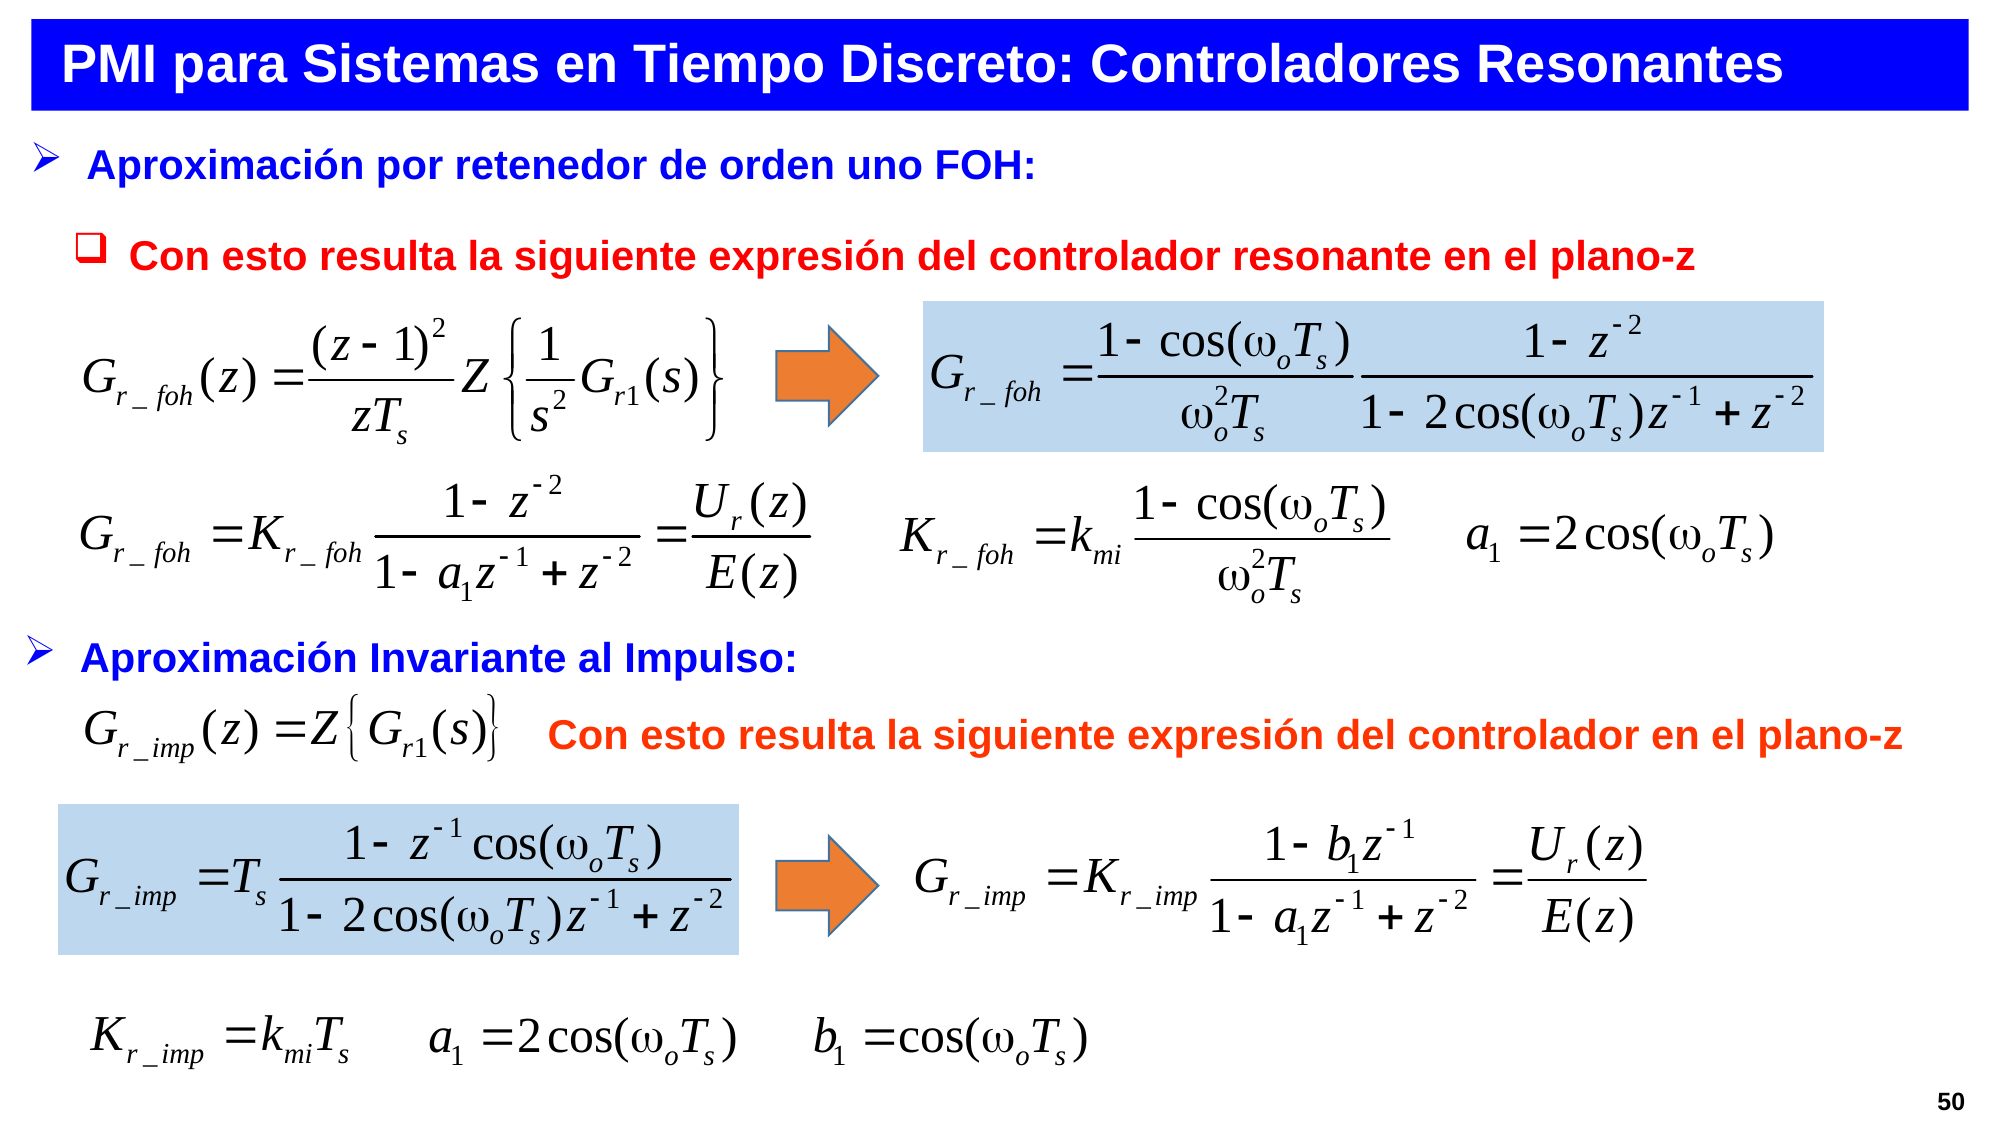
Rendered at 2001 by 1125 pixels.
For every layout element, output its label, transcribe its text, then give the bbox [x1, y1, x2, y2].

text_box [891, 471, 1402, 615]
text_box Con esto resulta la siguiente expresión del controlador resonante en el plano-z [57, 221, 1889, 287]
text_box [907, 804, 1655, 956]
text_box PMI para Sistemas en Tiempo Discreto: Controladores Resonantes [31, 19, 1969, 111]
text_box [78, 694, 513, 773]
text_box [775, 833, 880, 938]
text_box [57, 803, 739, 955]
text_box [922, 300, 1824, 452]
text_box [81, 999, 361, 1080]
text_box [72, 460, 820, 613]
slide_number 50 [1909, 1070, 1981, 1125]
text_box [806, 1001, 1097, 1078]
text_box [1458, 498, 1786, 575]
text_box Aproximación por retenedor de orden uno FOH: [15, 130, 1065, 196]
text_box Aproximación Invariante al Impulso: [8, 623, 846, 689]
text_box Con esto resulta la siguiente expresión del controlador en el plano-z [532, 700, 1934, 765]
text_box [77, 307, 732, 452]
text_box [420, 1001, 749, 1078]
text_box [775, 323, 880, 428]
